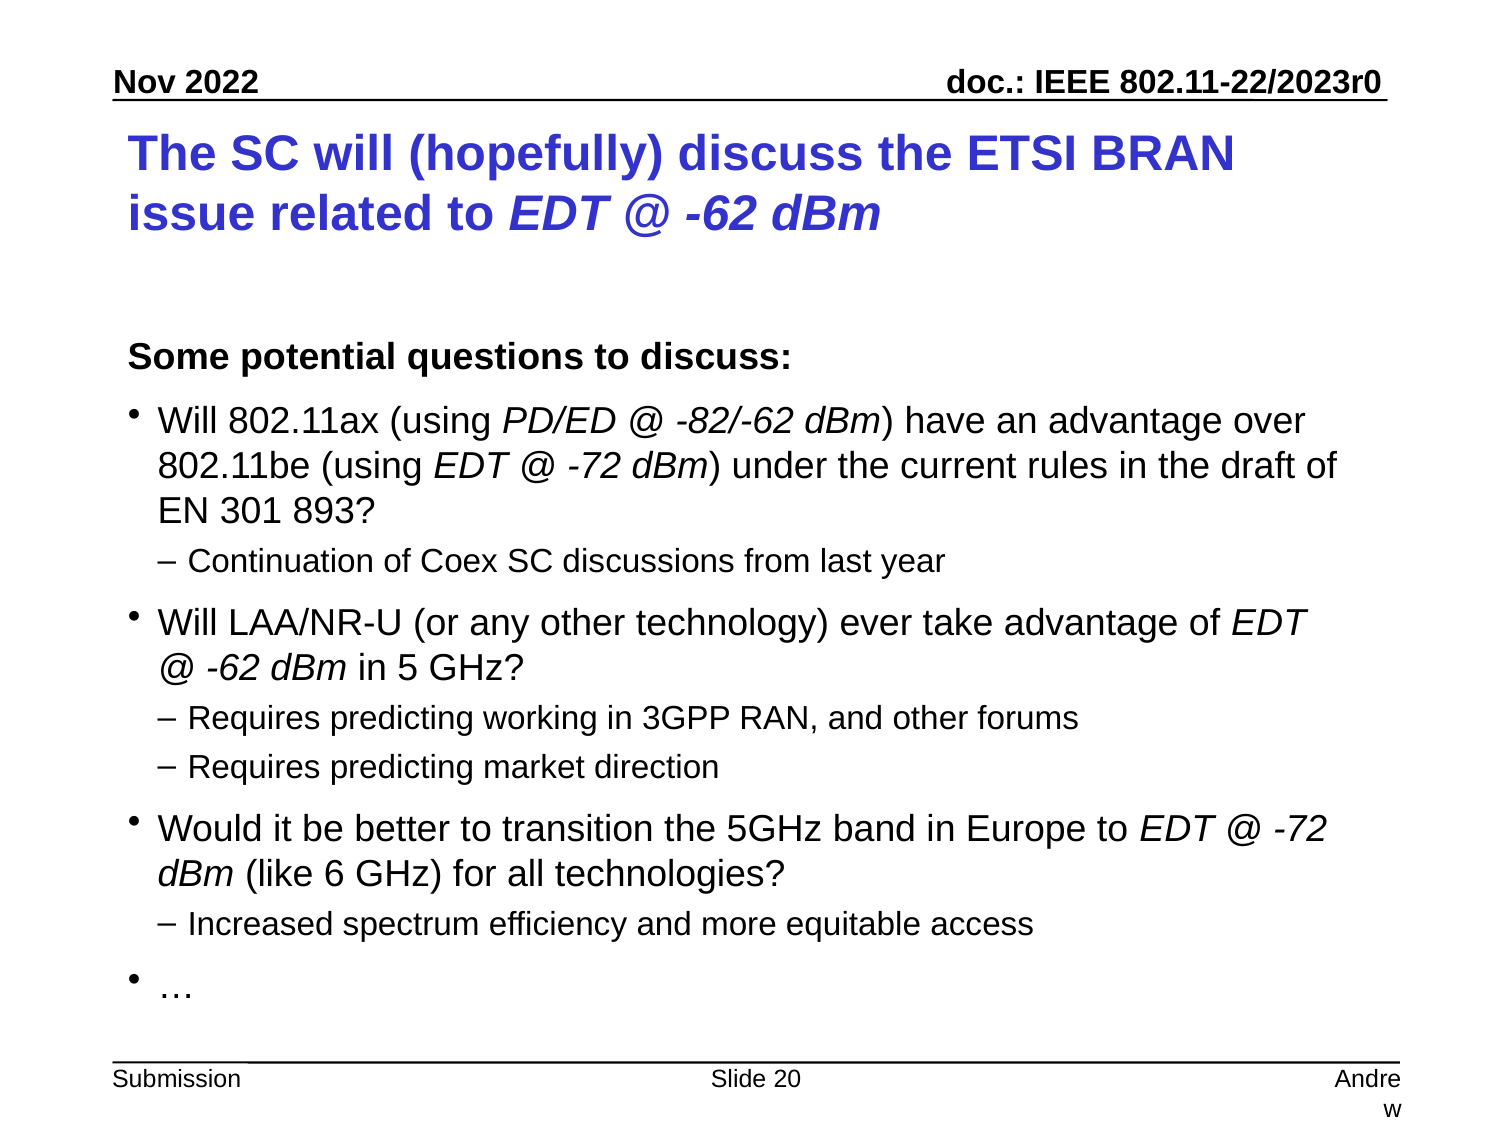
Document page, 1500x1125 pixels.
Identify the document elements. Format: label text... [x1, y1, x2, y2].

slide_number Slide 20 [709, 1061, 803, 1093]
footer Andrew Myles, Cisco [1320, 1061, 1402, 1093]
list Some potential questions to discuss: Will 802.11ax (using PD/ED @ -82/-62 dBm) have an advantage over 802.11be (using EDT @ -72 dBm) under the current rules in the draft of EN 301 893? Continuation of Coex SC discussions from last year Will LAA/NR-U (or any other technology) ever take advantage of EDT @ -62 dBm in 5 GHz? Requires predicting working in 3GPP RAN, and other forums Requires predicting market direction Would it be better to transition the 5GHz band in Europe to EDT @ -72 dBm (like 6 GHz) for all technologies? Increased spectrum efficiency and more equitable access … [112, 324, 1388, 1000]
title The SC will (hopefully) discuss the ETSI BRAN issue related to EDT @ -62 dBm [112, 112, 1388, 288]
